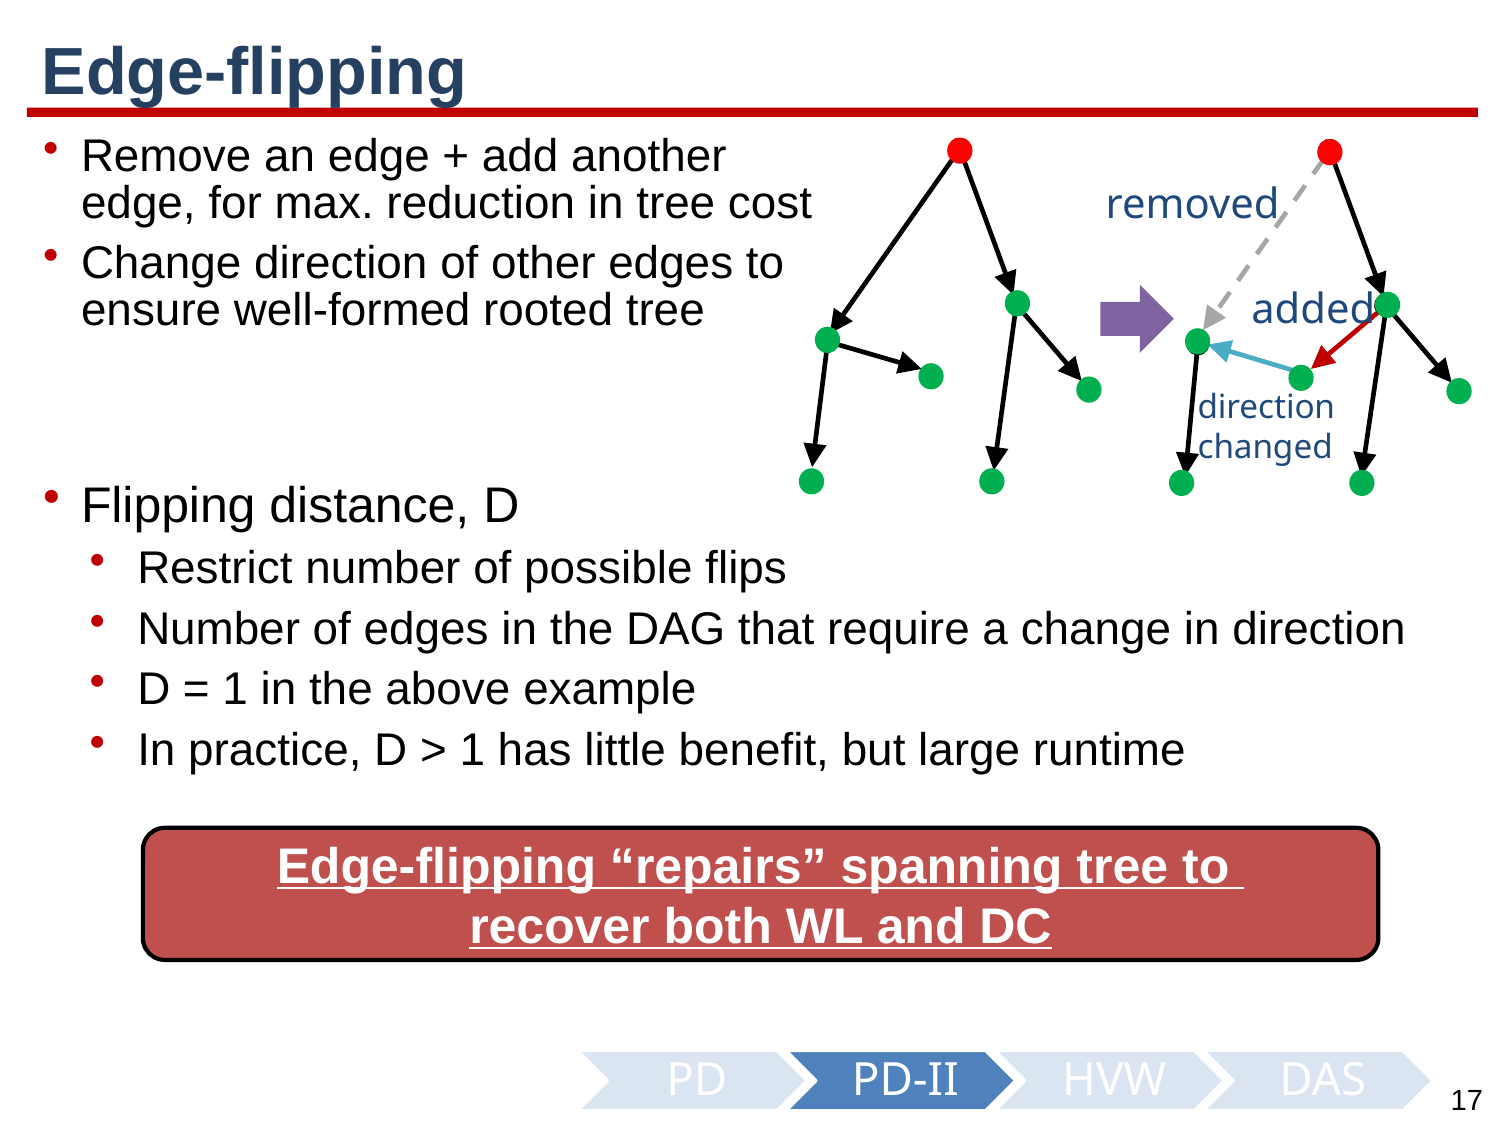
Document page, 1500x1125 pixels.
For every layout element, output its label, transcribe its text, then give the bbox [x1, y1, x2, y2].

title Edge-flipping [26, 23, 1479, 122]
list Remove an edge + add another edge, for max. reduction in tree cost Change direction of other edges to ensure well-formed rooted tree Flipping distance, D Restrict number of possible flips Number of edges in the DAG that require a change in direction D = 1 in the above example In practice, D > 1 has little benefit, but large runtime [27, 126, 1478, 1040]
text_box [798, 137, 1101, 495]
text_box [1100, 138, 1472, 497]
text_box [575, 1049, 1435, 1112]
text_box Edge-flipping “repairs” spanning tree to recover both WL and DC [142, 827, 1379, 960]
